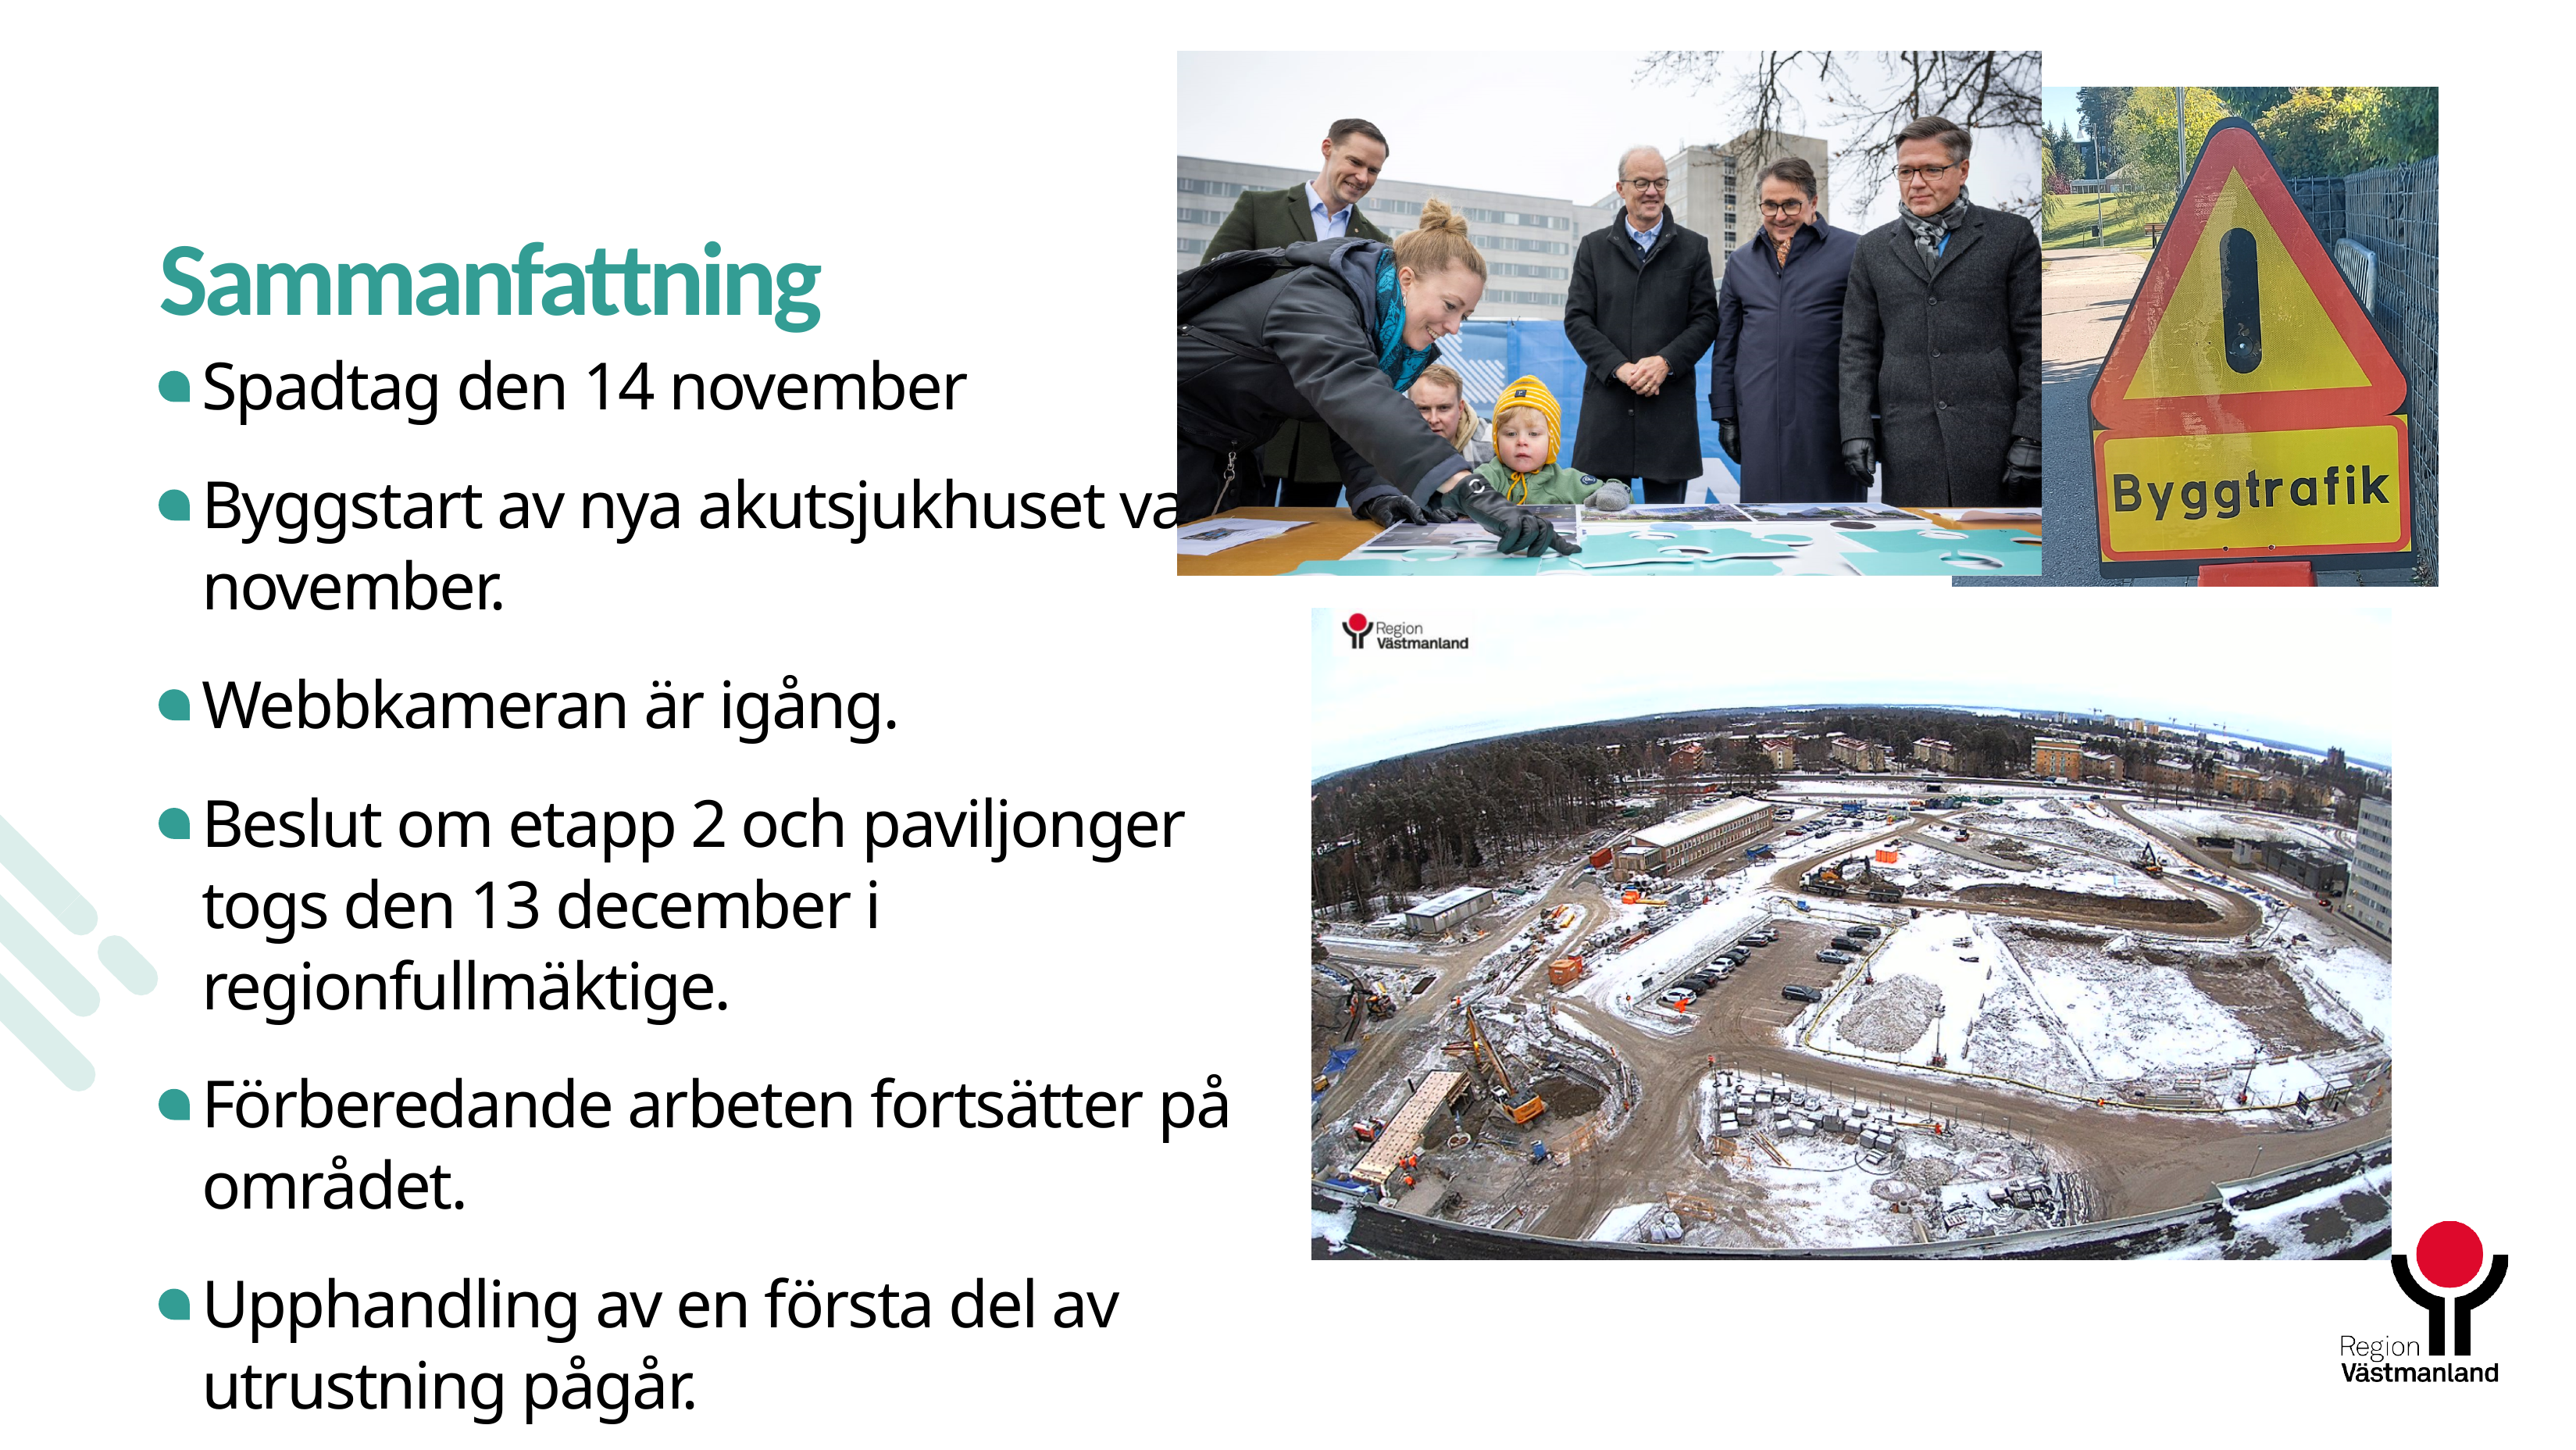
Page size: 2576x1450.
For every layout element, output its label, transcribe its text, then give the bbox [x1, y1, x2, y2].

picture [1311, 608, 2509, 1382]
title Sammanfattning [159, 84, 1172, 347]
list Spadtag den 14 november Byggstart av nya akutsjukhuset var i november. Webbkameran är igång. Beslut om etapp 2 och paviljonger togs den 13 december i regionfullmäktige. Förberedande arbeten fortsätter på området. Upphandling av en första del av utrustning pågår. [157, 341, 1265, 1316]
picture [1176, 51, 2439, 587]
